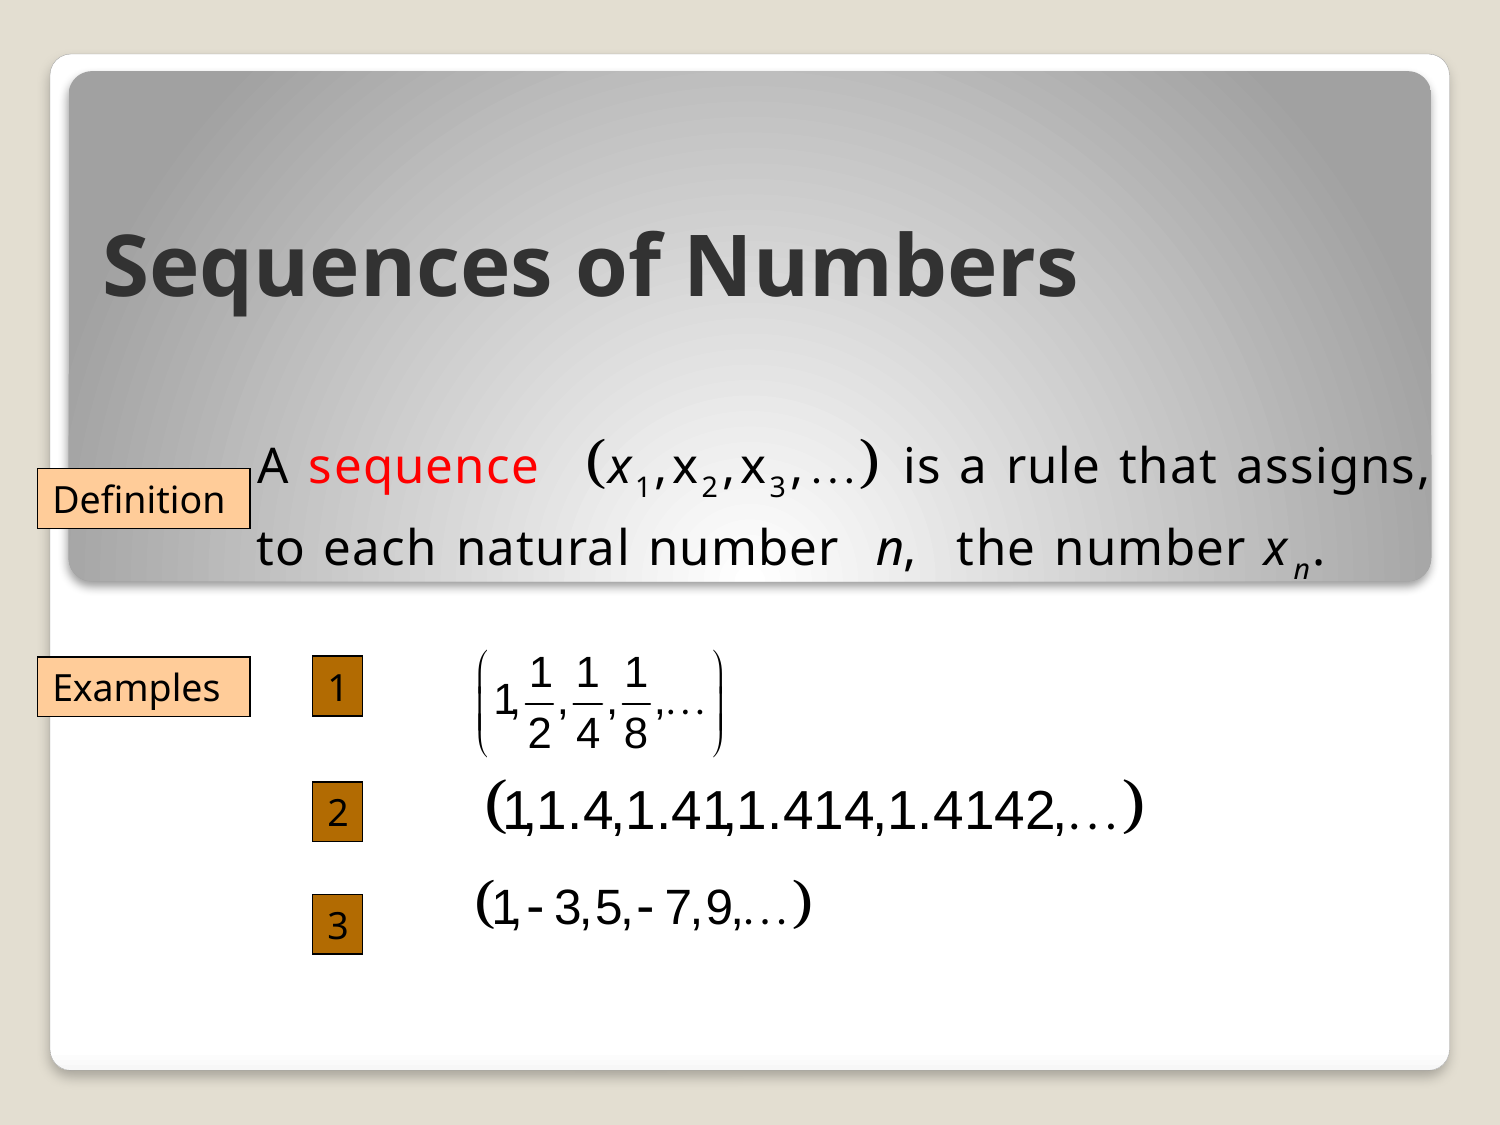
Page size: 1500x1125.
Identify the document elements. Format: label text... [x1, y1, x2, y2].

picture [469, 641, 736, 767]
picture [469, 870, 817, 954]
text_box Examples [37, 656, 250, 717]
text_box Sequences of Numbers [87, 168, 1350, 357]
picture [249, 432, 1463, 589]
text_box 3 [312, 894, 363, 955]
picture [478, 769, 1148, 862]
text_box 1 [312, 656, 363, 716]
text_box 2 [312, 781, 363, 842]
text_box Definition [37, 468, 242, 529]
